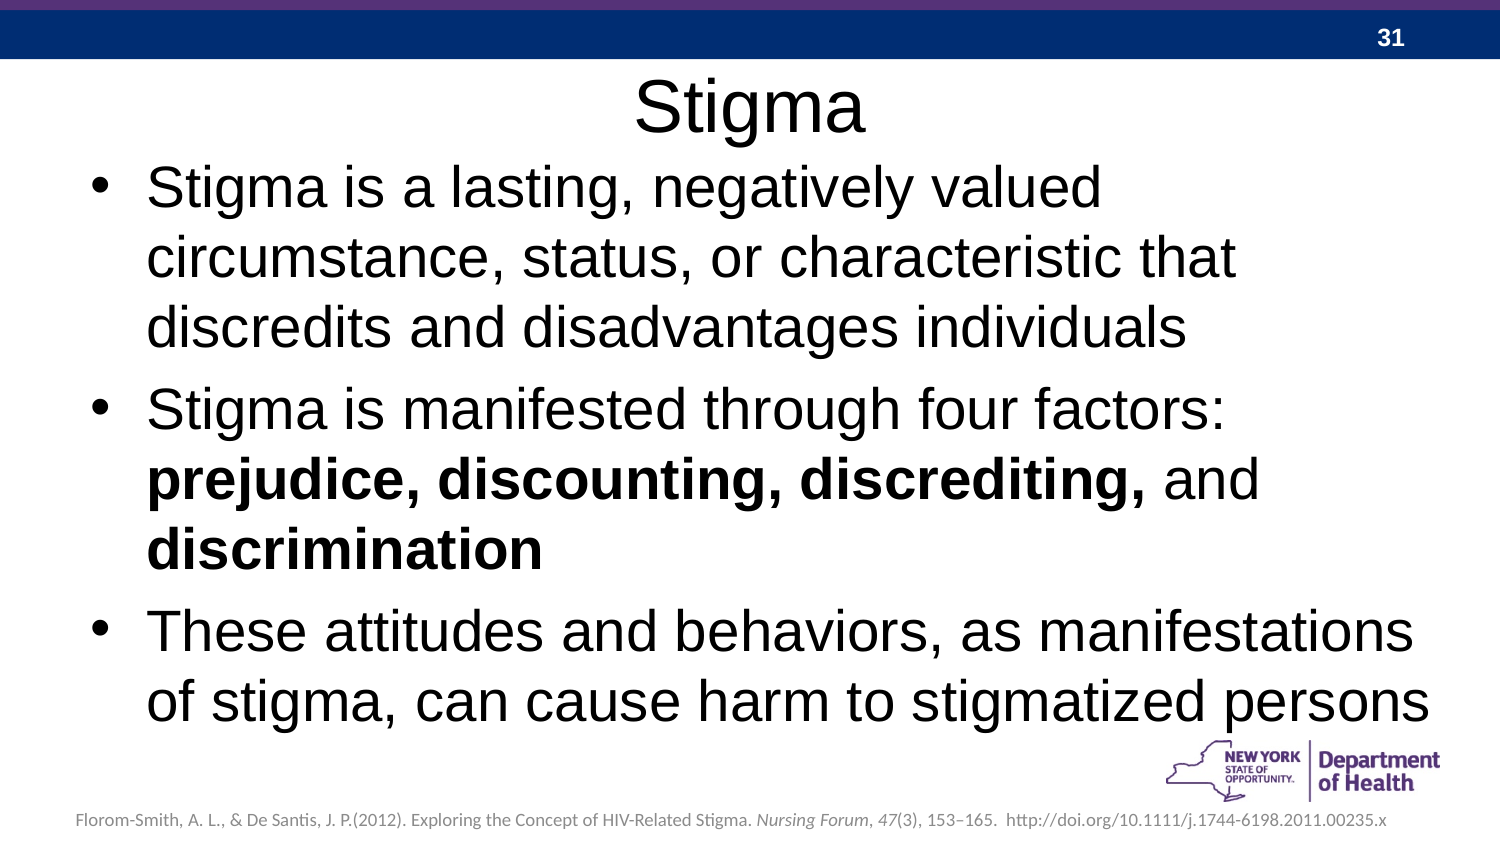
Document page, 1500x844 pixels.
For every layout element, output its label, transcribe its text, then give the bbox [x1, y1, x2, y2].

title Stigma [75, 33, 1425, 142]
footer Florom-Smith, A. L., & De Santis, J. P.(2012). Exploring the Concept of HIV-Related Stigma. Nursing Forum, 47(3), 153–165. http://doi.org/10.1111/j.1744-6198.2011.00235.x [60, 809, 1425, 828]
list Stigma is a lasting, negatively valued circumstance, status, or characteristic that discredits and disadvantages individuals Stigma is manifested through four factors: prejudice, discounting, discrediting, and discrimination These attitudes and behaviors, as manifestations of stigma, can cause harm to stigmatized persons [75, 142, 1464, 753]
picture [1166, 753, 1440, 802]
